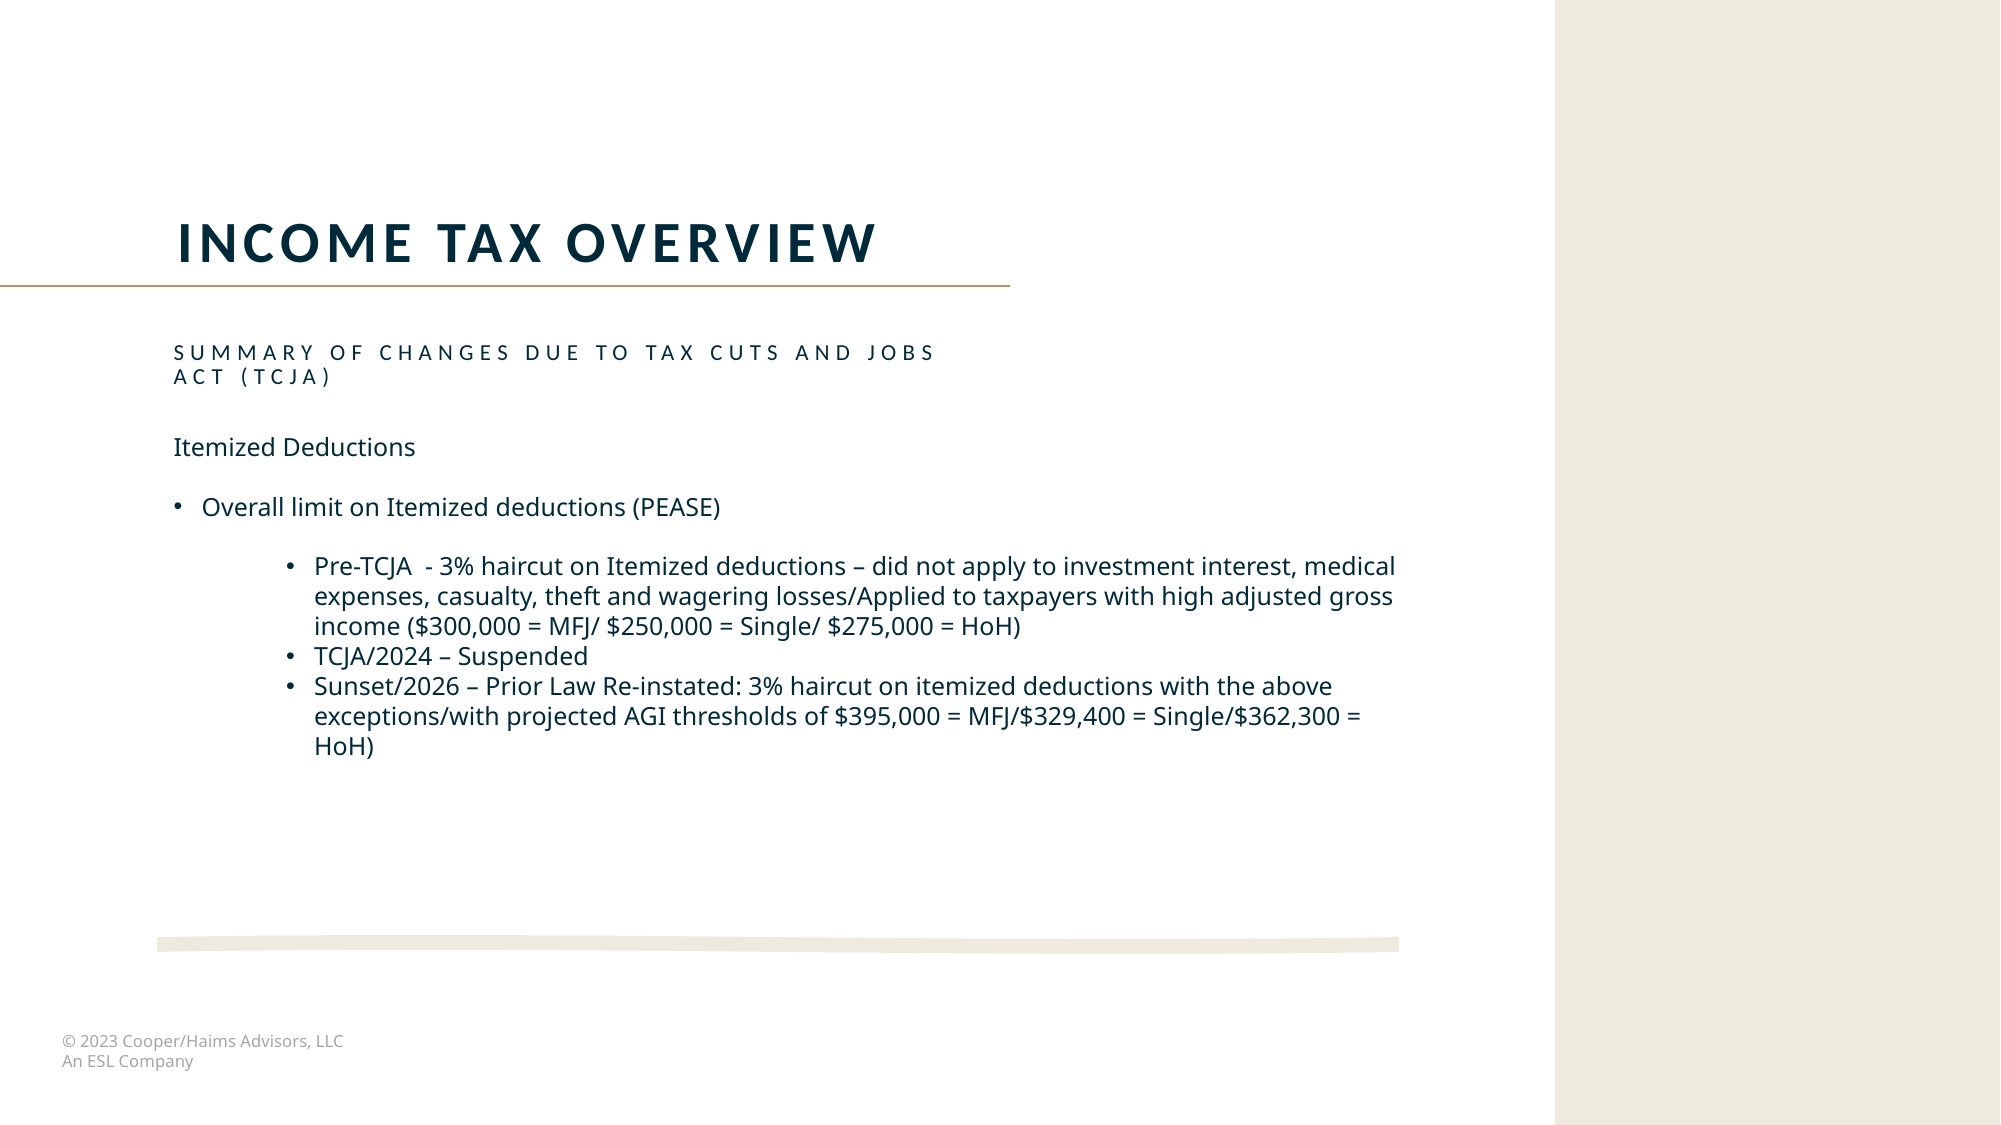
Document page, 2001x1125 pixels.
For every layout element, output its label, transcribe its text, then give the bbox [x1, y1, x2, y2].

list Summary of changes due to tax cuts and jobs act (TCJA) [158, 332, 989, 375]
text_box [157, 935, 1400, 954]
list Income tax overview [162, 205, 1552, 284]
list Itemized Deductions Overall limit on Itemized deductions (PEASE) Pre-TCJA - 3% haircut on Itemized deductions – did not apply to investment interest, medical expenses, casualty, theft and wagering losses/Applied to taxpayers with high adjusted gross income ($300,000 = MFJ/ $250,000 = Single/ $275,000 = HoH) TCJA/2024 – Suspended Sunset/2026 – Prior Law Re-instated: 3% haircut on itemized deductions with the above exceptions/with projected AGI thresholds of $395,000 = MFJ/$329,400 = Single/$362,300 = HoH) [158, 423, 1444, 936]
